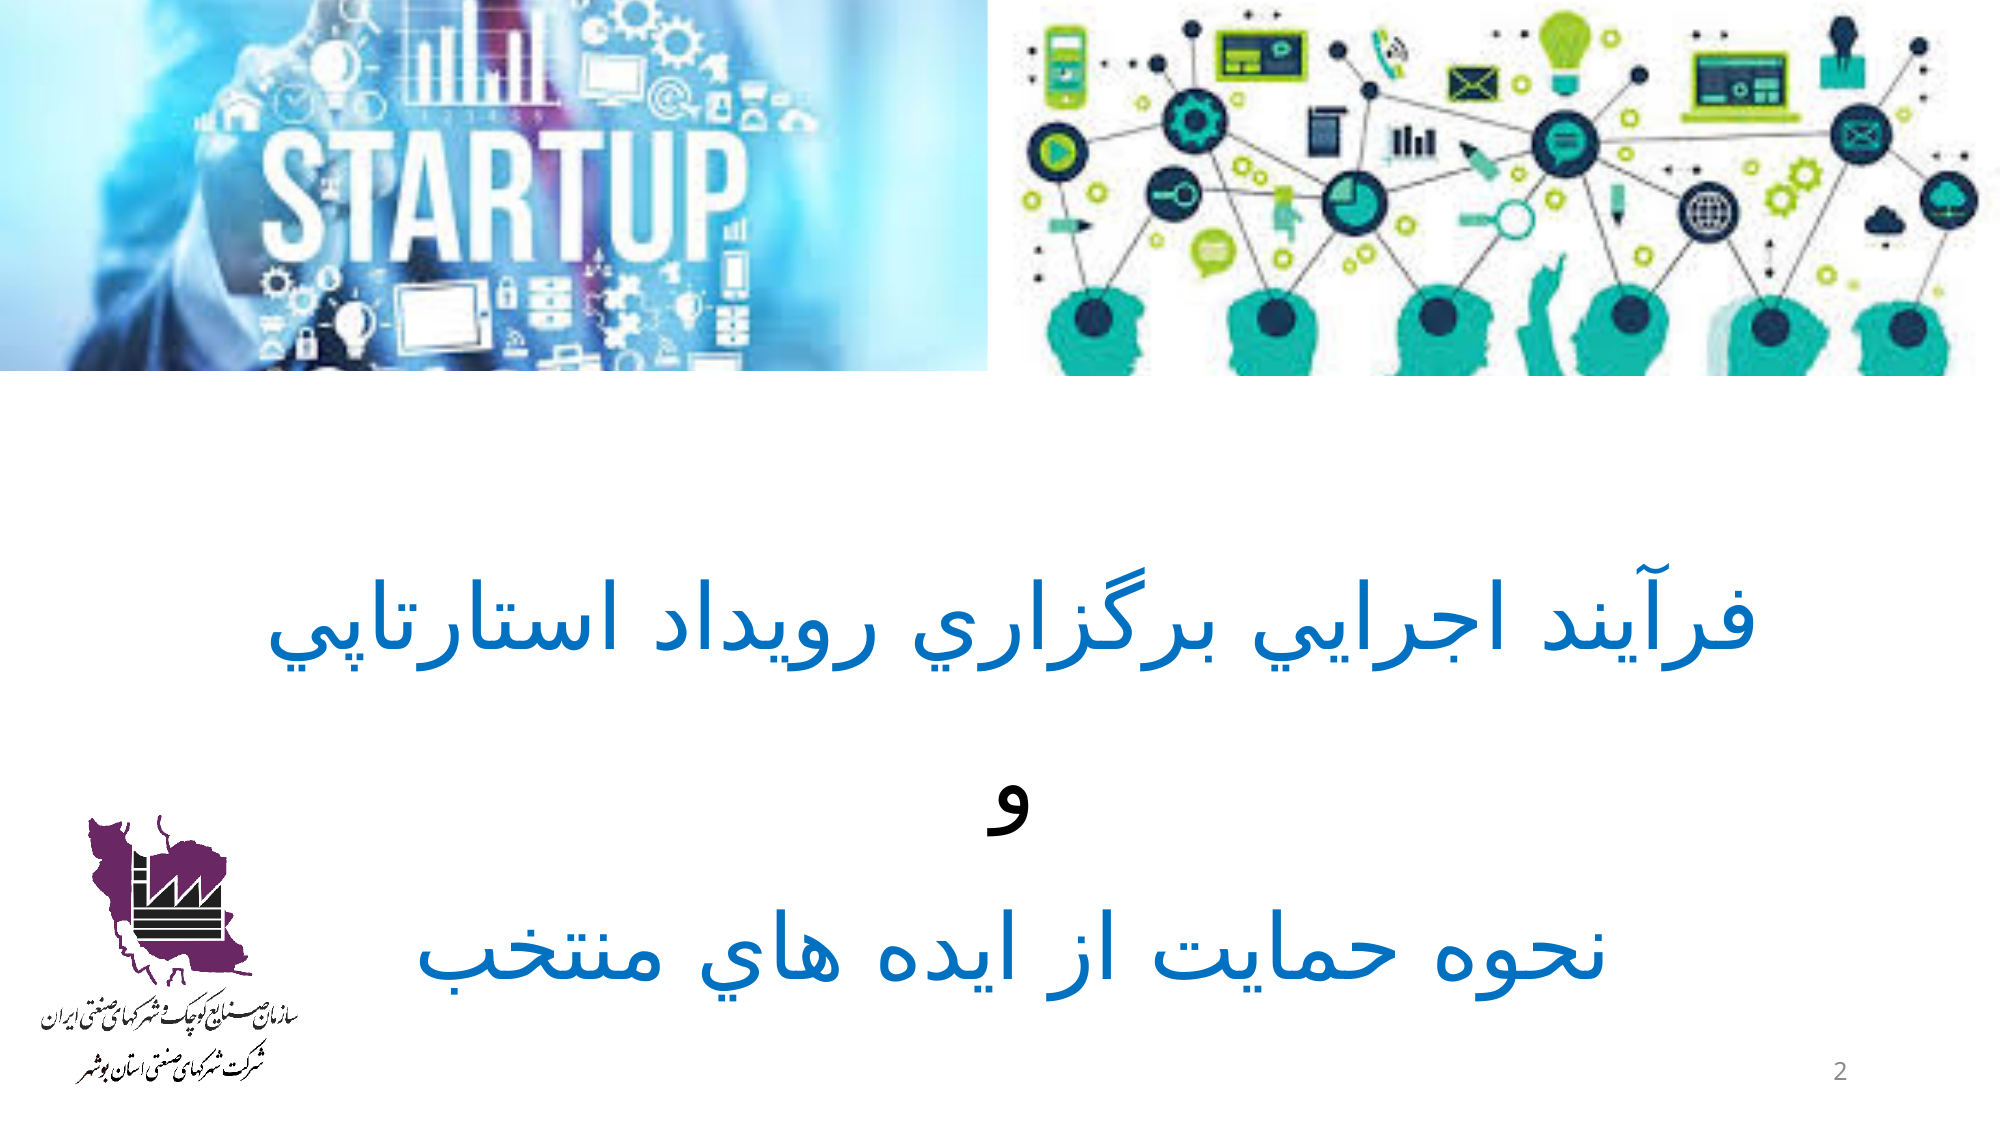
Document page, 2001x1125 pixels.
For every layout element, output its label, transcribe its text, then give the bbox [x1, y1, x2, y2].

slide_number 2 [1412, 1048, 1863, 1103]
title فرآيند اجرايي برگزاري رويداد استارتاپي و نحوه حمايت از ايده هاي منتخب [115, 451, 1912, 1048]
picture [0, 0, 2000, 376]
picture [39, 812, 300, 1097]
